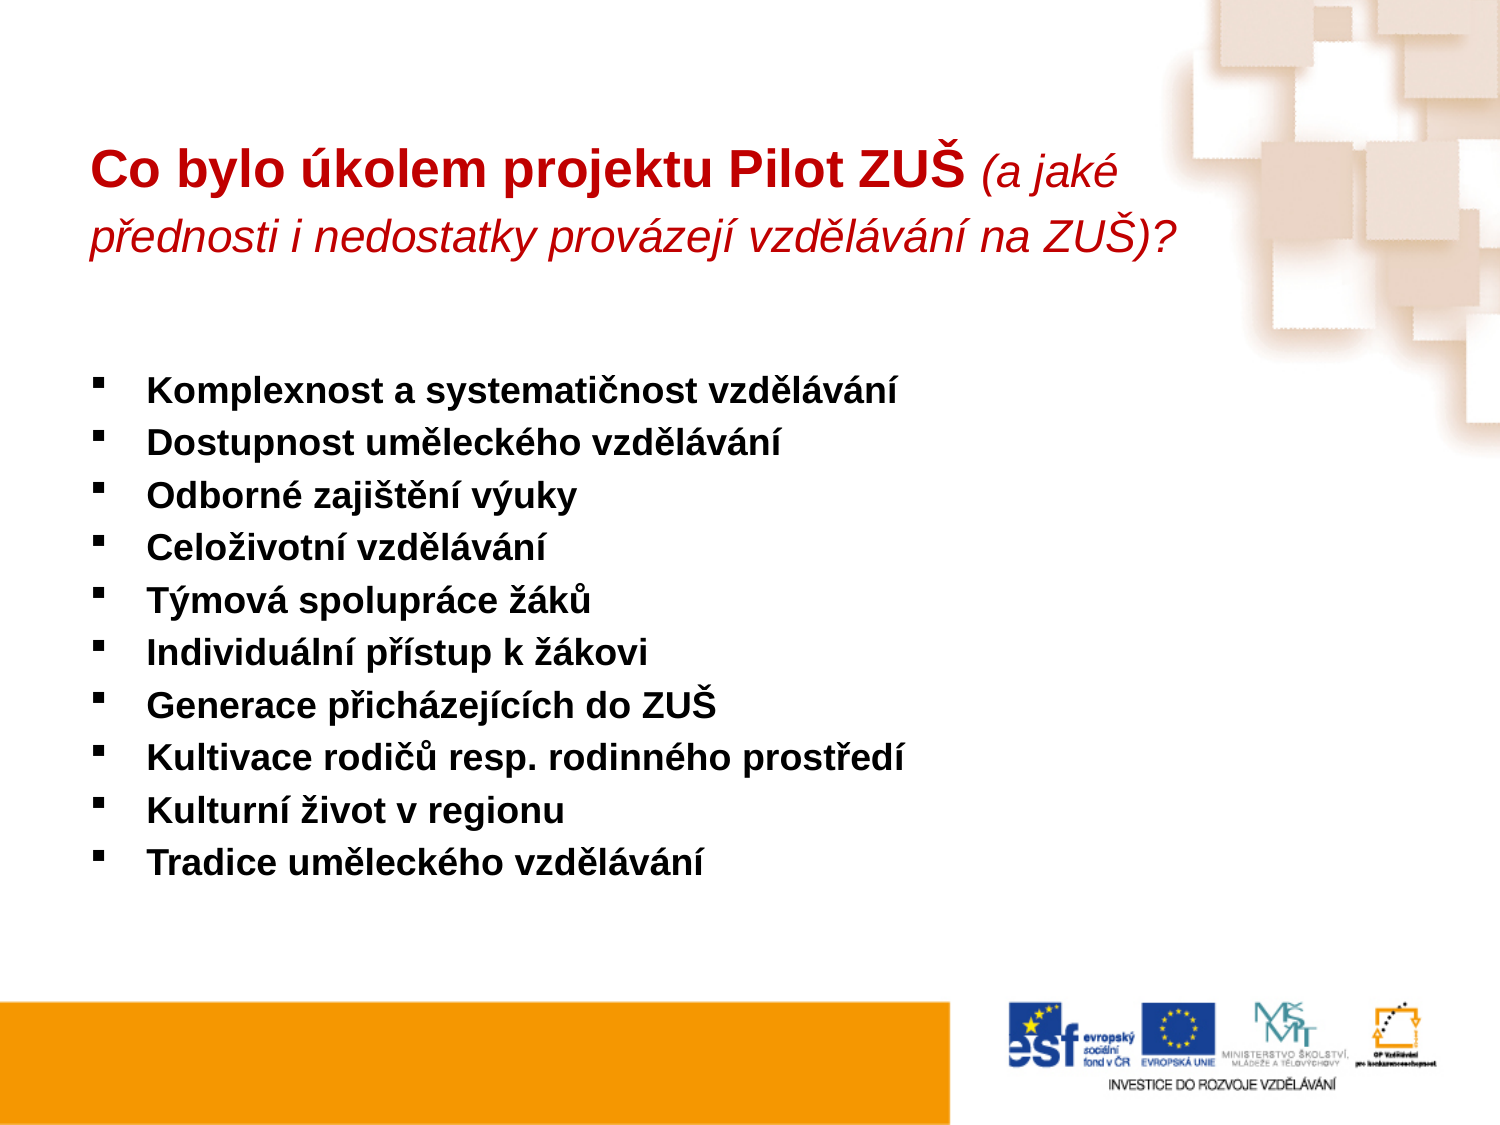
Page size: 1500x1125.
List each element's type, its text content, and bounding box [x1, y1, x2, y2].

picture [0, 0, 1500, 1125]
title Co bylo úkolem projektu Pilot ZUŠ (a jaké přednosti i nedostatky provázejí vzdělávání na ZUŠ)? [75, 104, 1289, 293]
list Komplexnost a systematičnost vzdělávání Dostupnost uměleckého vzdělávání Odborné zajištění výuky Celoživotní vzdělávání Týmová spolupráce žáků Individuální přístup k žákovi Generace přicházejících do ZUŠ Kultivace rodičů resp. rodinného prostředí Kulturní život v regionu Tradice uměleckého vzdělávání [75, 315, 1464, 935]
